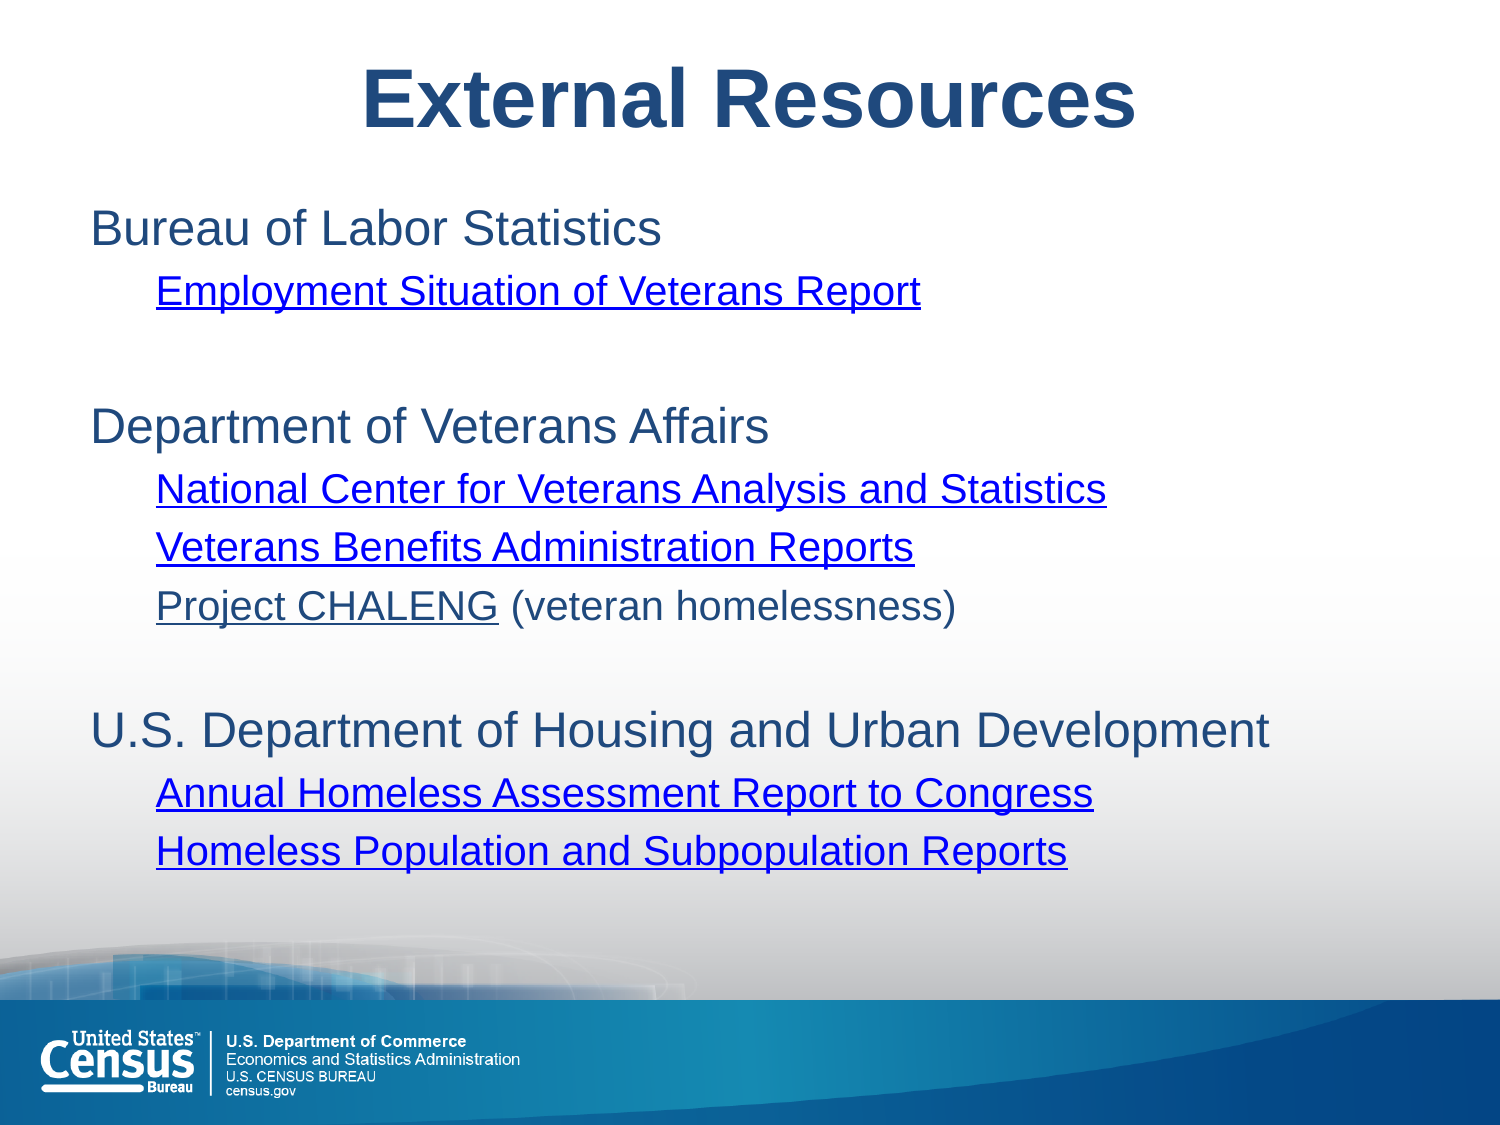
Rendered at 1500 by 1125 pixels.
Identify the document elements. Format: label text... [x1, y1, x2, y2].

picture [0, 0, 1500, 1125]
title External Resources [75, 12, 1425, 175]
list Bureau of Labor Statistics Employment Situation of Veterans Report Department of Veterans Affairs National Center for Veterans Analysis and Statistics Veterans Benefits Administration Reports Project CHALENG (veteran homelessness) U.S. Department of Housing and Urban Development Annual Homeless Assessment Report to Congress Homeless Population and Subpopulation Reports [75, 187, 1438, 1005]
